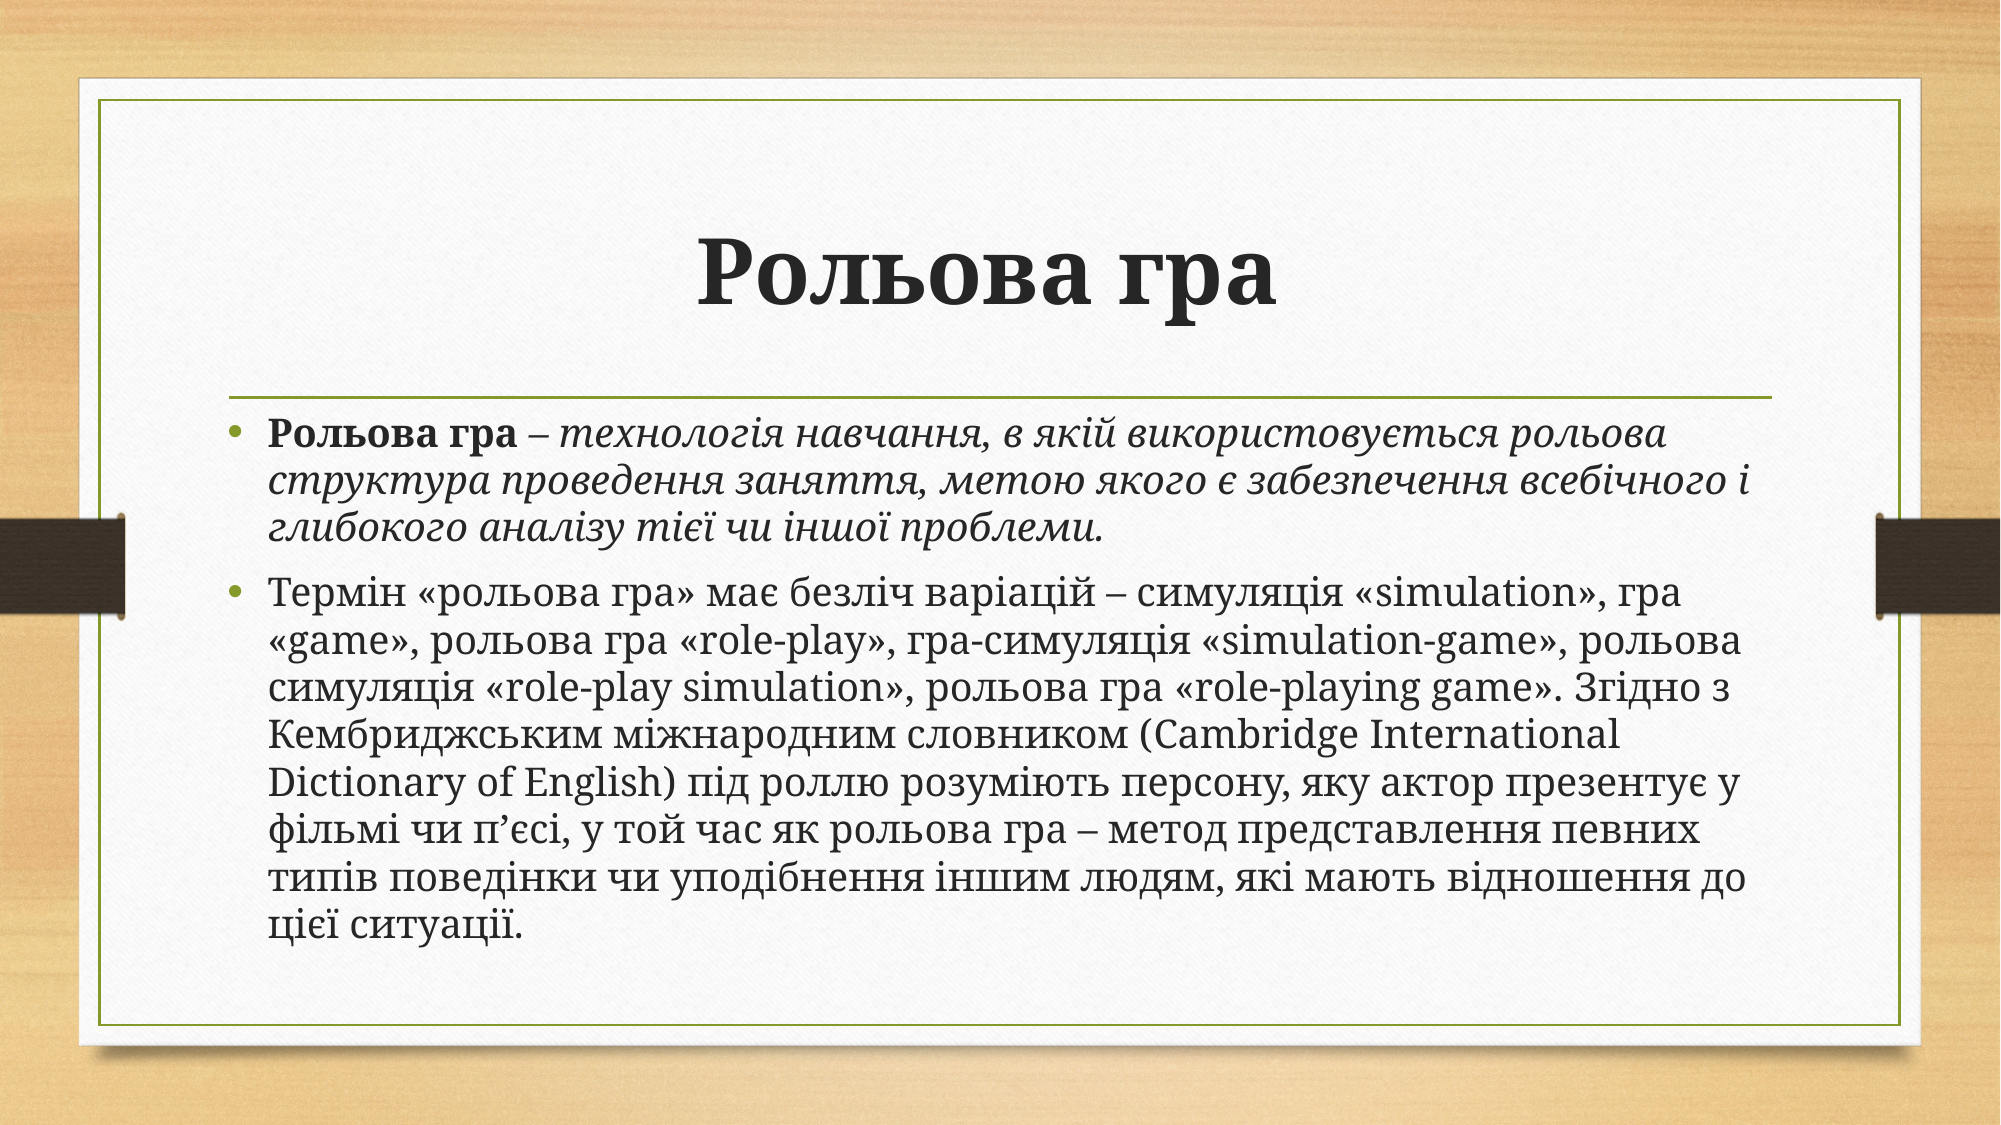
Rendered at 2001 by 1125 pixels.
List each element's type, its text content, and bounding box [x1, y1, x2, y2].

list Рольова гра – технологія навчання, в якій використовується рольова структура проведення заняття, метою якого є забезпечення всебічного і глибокого аналізу тієї чи іншої проблеми. Термін «рольова гра» має безліч варіацій – симуляція «simulation», гра «game», рольова гра «role-play», гра-симуляція «simulation-game», рольова симуляція «role-play simulation», рольова гра «role-playing game». Згідно з Кембриджським міжнародним словником (Cambridge International Dictionary of English) під роллю розуміють персону, яку актор презентує у фільмі чи п’єсі, у той час як рольова гра – метод представлення певних типів поведінки чи уподібнення іншим людям, які мають відношення до цієї ситуації. [212, 399, 1788, 964]
picture [0, 0, 2001, 1125]
title Рольова гра [212, 161, 1788, 375]
